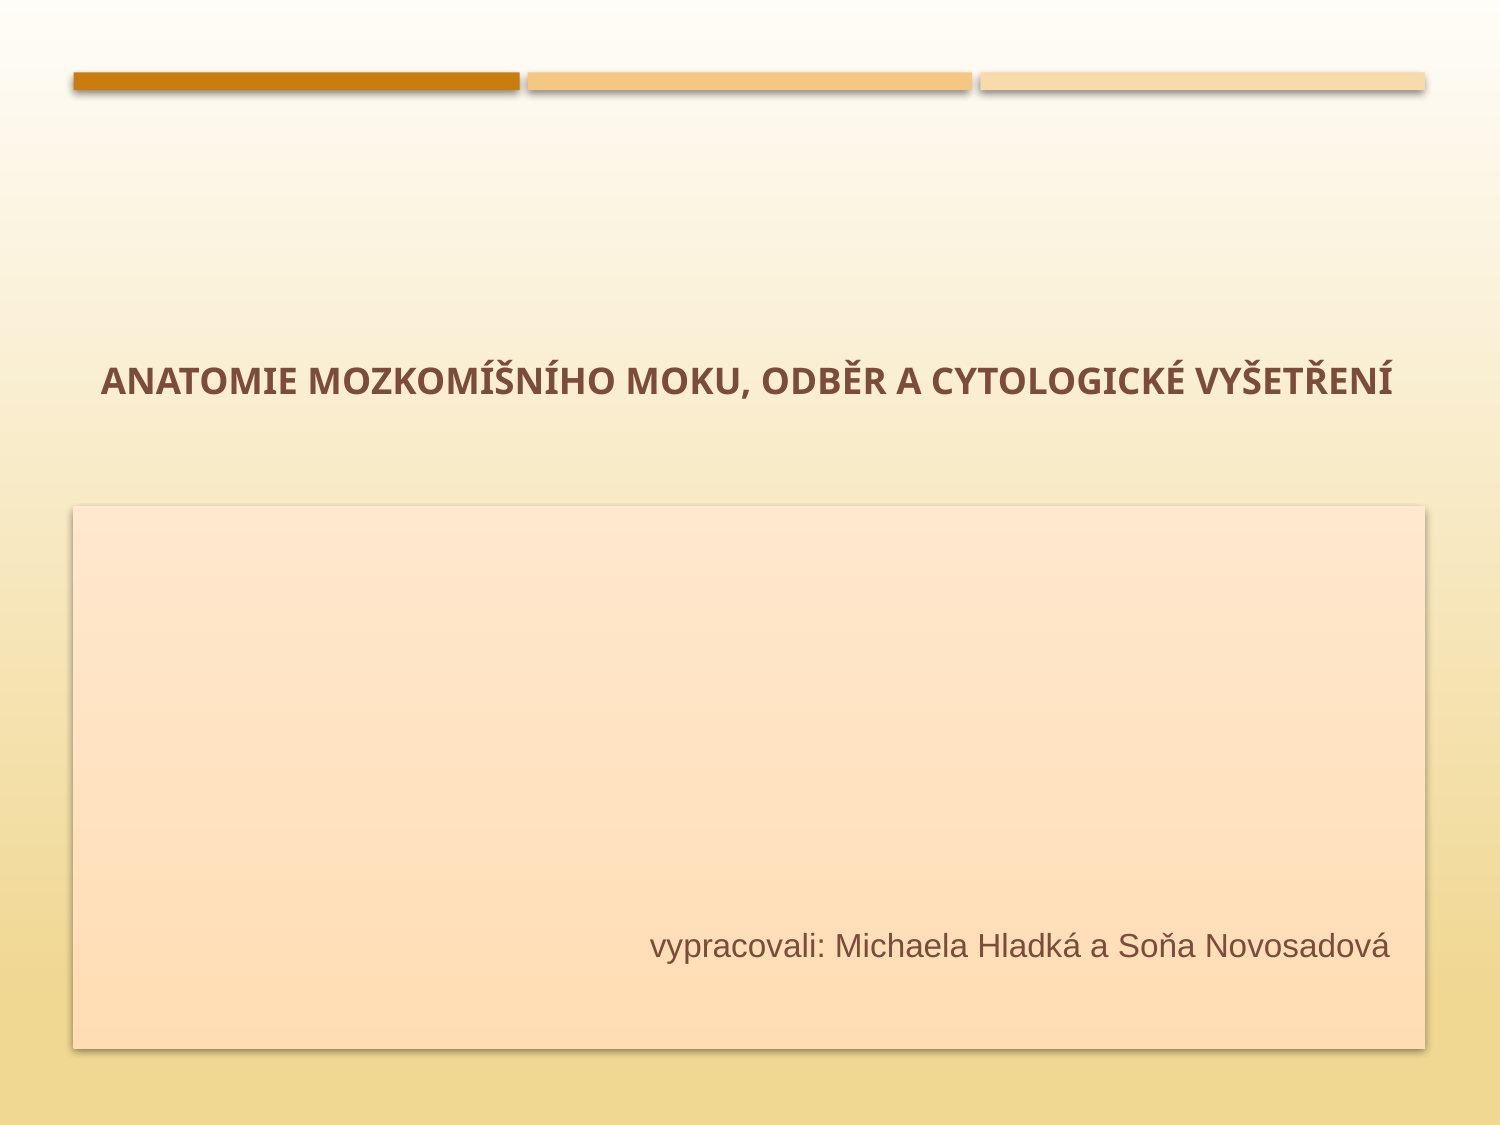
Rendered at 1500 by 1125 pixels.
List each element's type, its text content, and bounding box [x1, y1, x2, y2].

title Anatomie mozkomíšního moku, odběr A CYTOLOGICKÉ VYŠETŘENÍ [73, 255, 1421, 504]
subtitle vypracovali: Michaela Hladká a Soňa Novosadová [95, 916, 1406, 1014]
